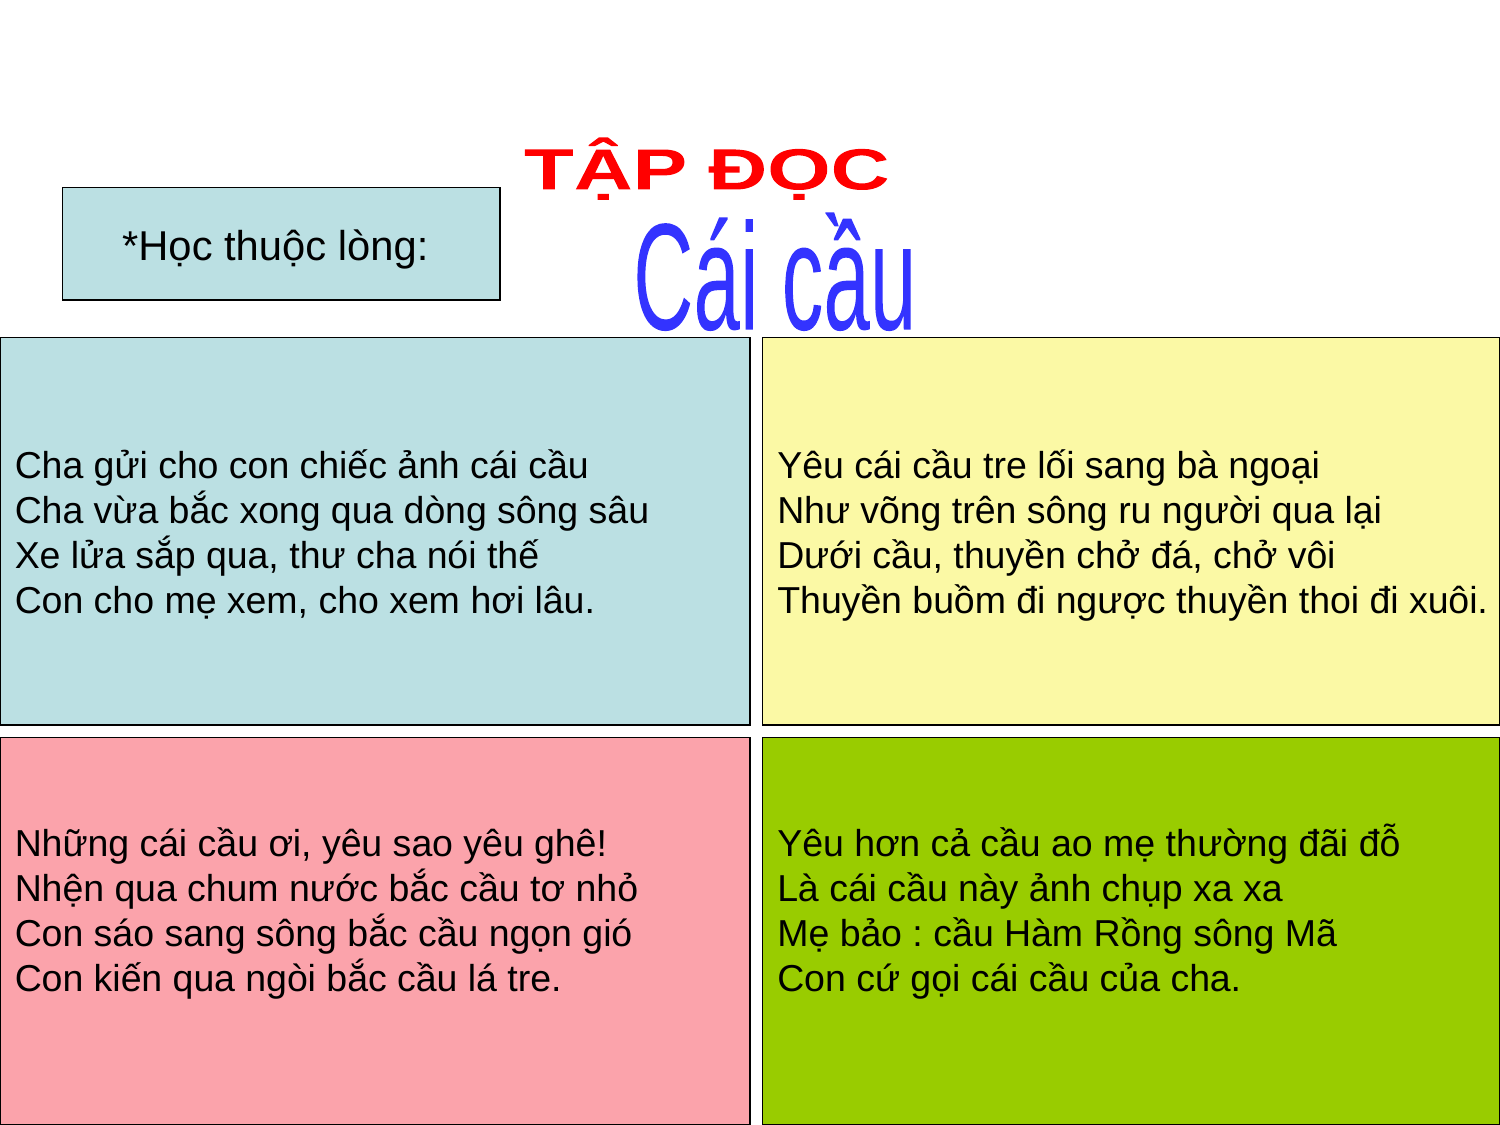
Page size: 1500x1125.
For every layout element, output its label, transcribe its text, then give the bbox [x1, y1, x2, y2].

text_box Yêu cái cầu tre lối sang bà ngoại Như võng trên sông ru người qua lại Dưới cầu, thuyền chở đá, chở vôi Thuyền buồm đi ngược thuyền thoi đi xuôi. [762, 337, 1500, 725]
text_box Cha gửi cho con chiếc ảnh cái cầu Cha vừa bắc xong qua dòng sông sâu Xe lửa sắp qua, thư cha nói thế Con cho mẹ xem, cho xem hơi lâu. [0, 337, 750, 725]
text_box *Học thuộc lòng: [62, 187, 500, 300]
text_box Những cái cầu ơi, yêu sao yêu ghê! Nhện qua chum nước bắc cầu tơ nhỏ Con sáo sang sông bắc cầu ngọn gió Con kiến qua ngòi bắc cầu lá tre. [0, 737, 750, 1125]
text_box Yêu hơn cả cầu ao mẹ thường đãi đỗ Là cái cầu này ảnh chụp xa xa Mẹ bảo : cầu Hàm Rồng sông Mã Con cứ gọi cái cầu của cha. [762, 737, 1500, 1125]
